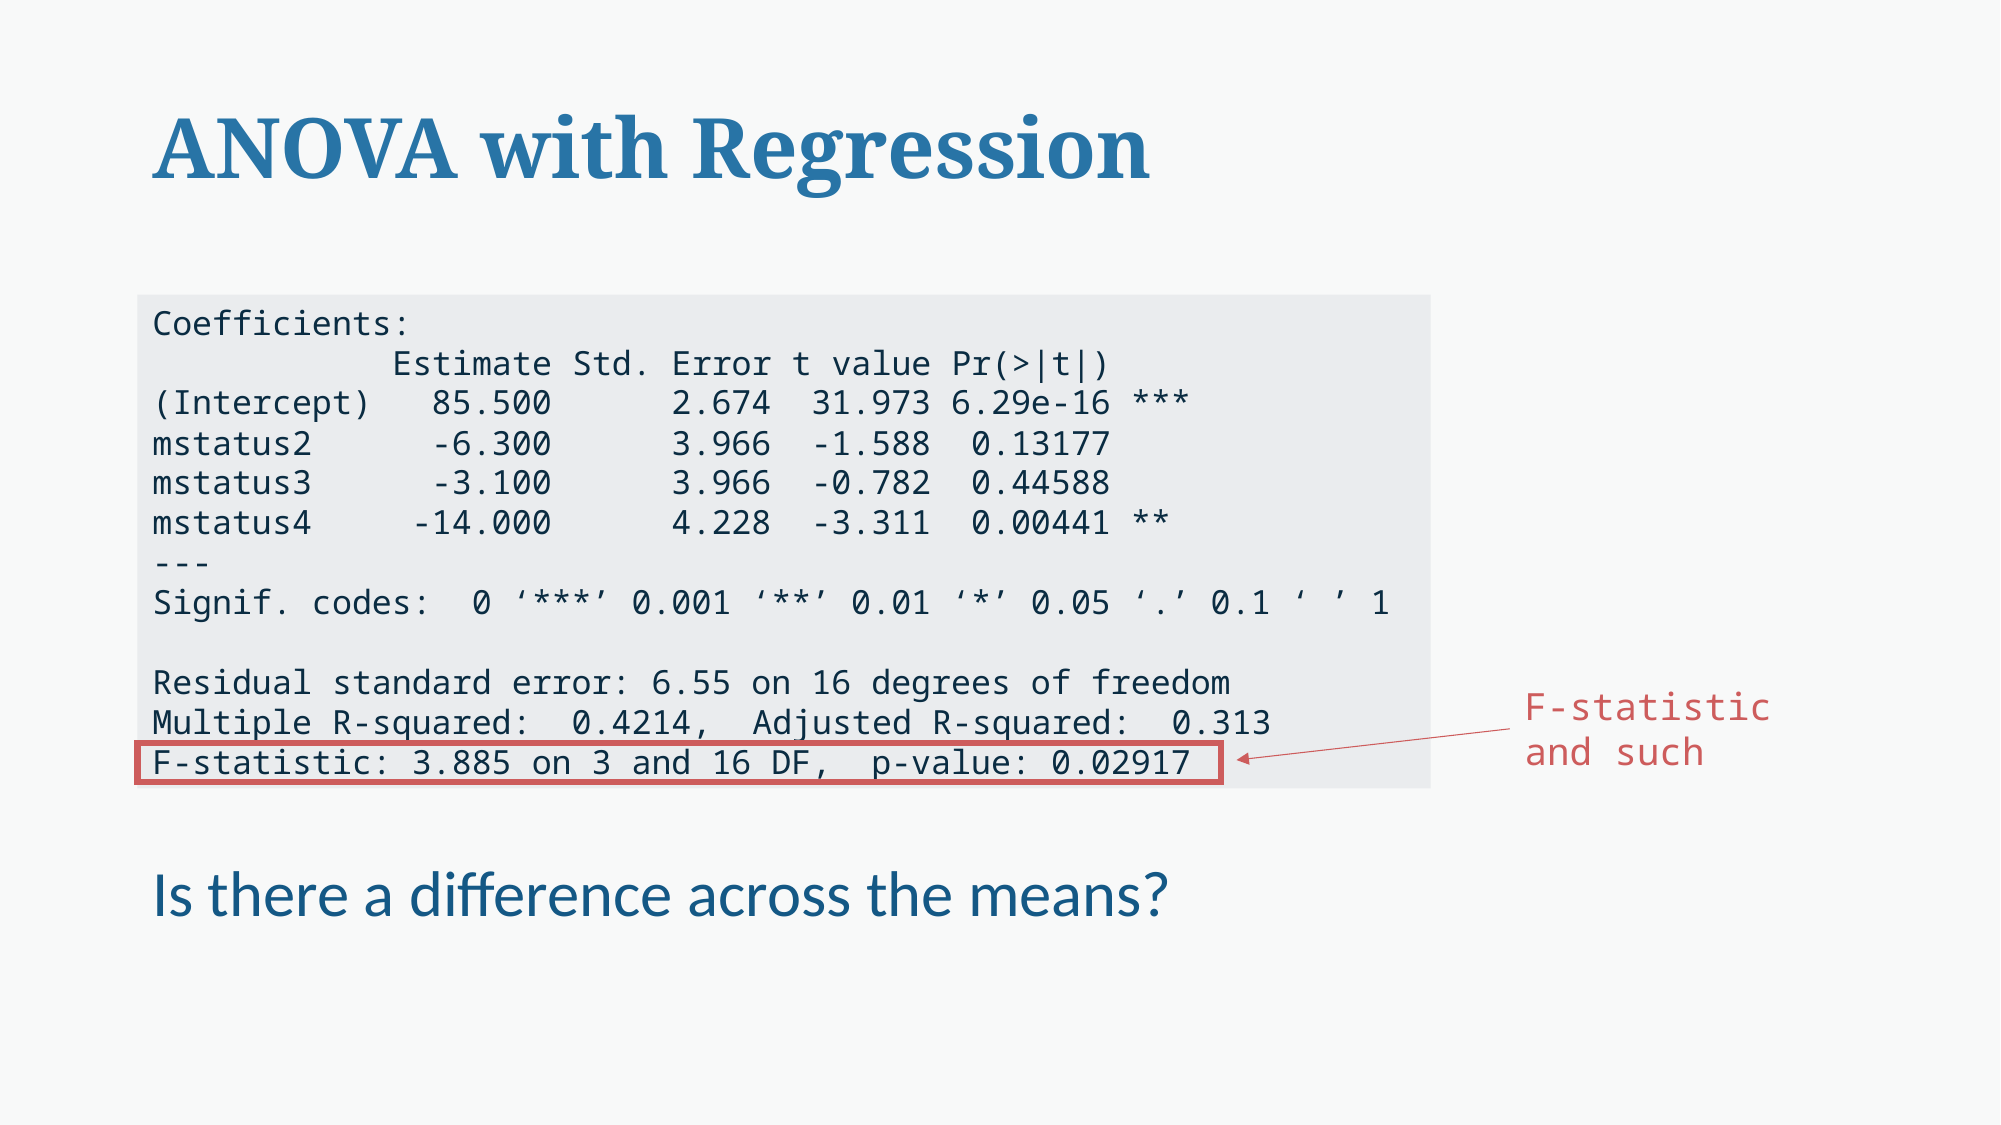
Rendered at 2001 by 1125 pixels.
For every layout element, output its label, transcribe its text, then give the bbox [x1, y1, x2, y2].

text_box Coefficients: Estimate Std. Error t value Pr(>|t|) (Intercept) 85.500 2.674 31.973 6.29e-16 *** mstatus2 -6.300 3.966 -1.588 0.13177 mstatus3 -3.100 3.966 -0.782 0.44588 mstatus4 -14.000 4.228 -3.311 0.00441 ** --- Signif. codes: 0 ‘***’ 0.001 ‘**’ 0.01 ‘*’ 0.05 ‘.’ 0.1 ‘ ’ 1 Residual standard error: 6.55 on 16 degrees of freedom Multiple R-squared: 0.4214, Adjusted R-squared: 0.313 F-statistic: 3.885 on 3 and 16 DF, p-value: 0.02917 [137, 294, 1431, 789]
text_box Is there a difference across the means? [137, 844, 1952, 937]
title ANOVA with Regression [137, 59, 1808, 245]
text_box F-statistic and such [1509, 675, 1808, 781]
text_box [136, 742, 1222, 783]
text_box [1236, 728, 1510, 761]
